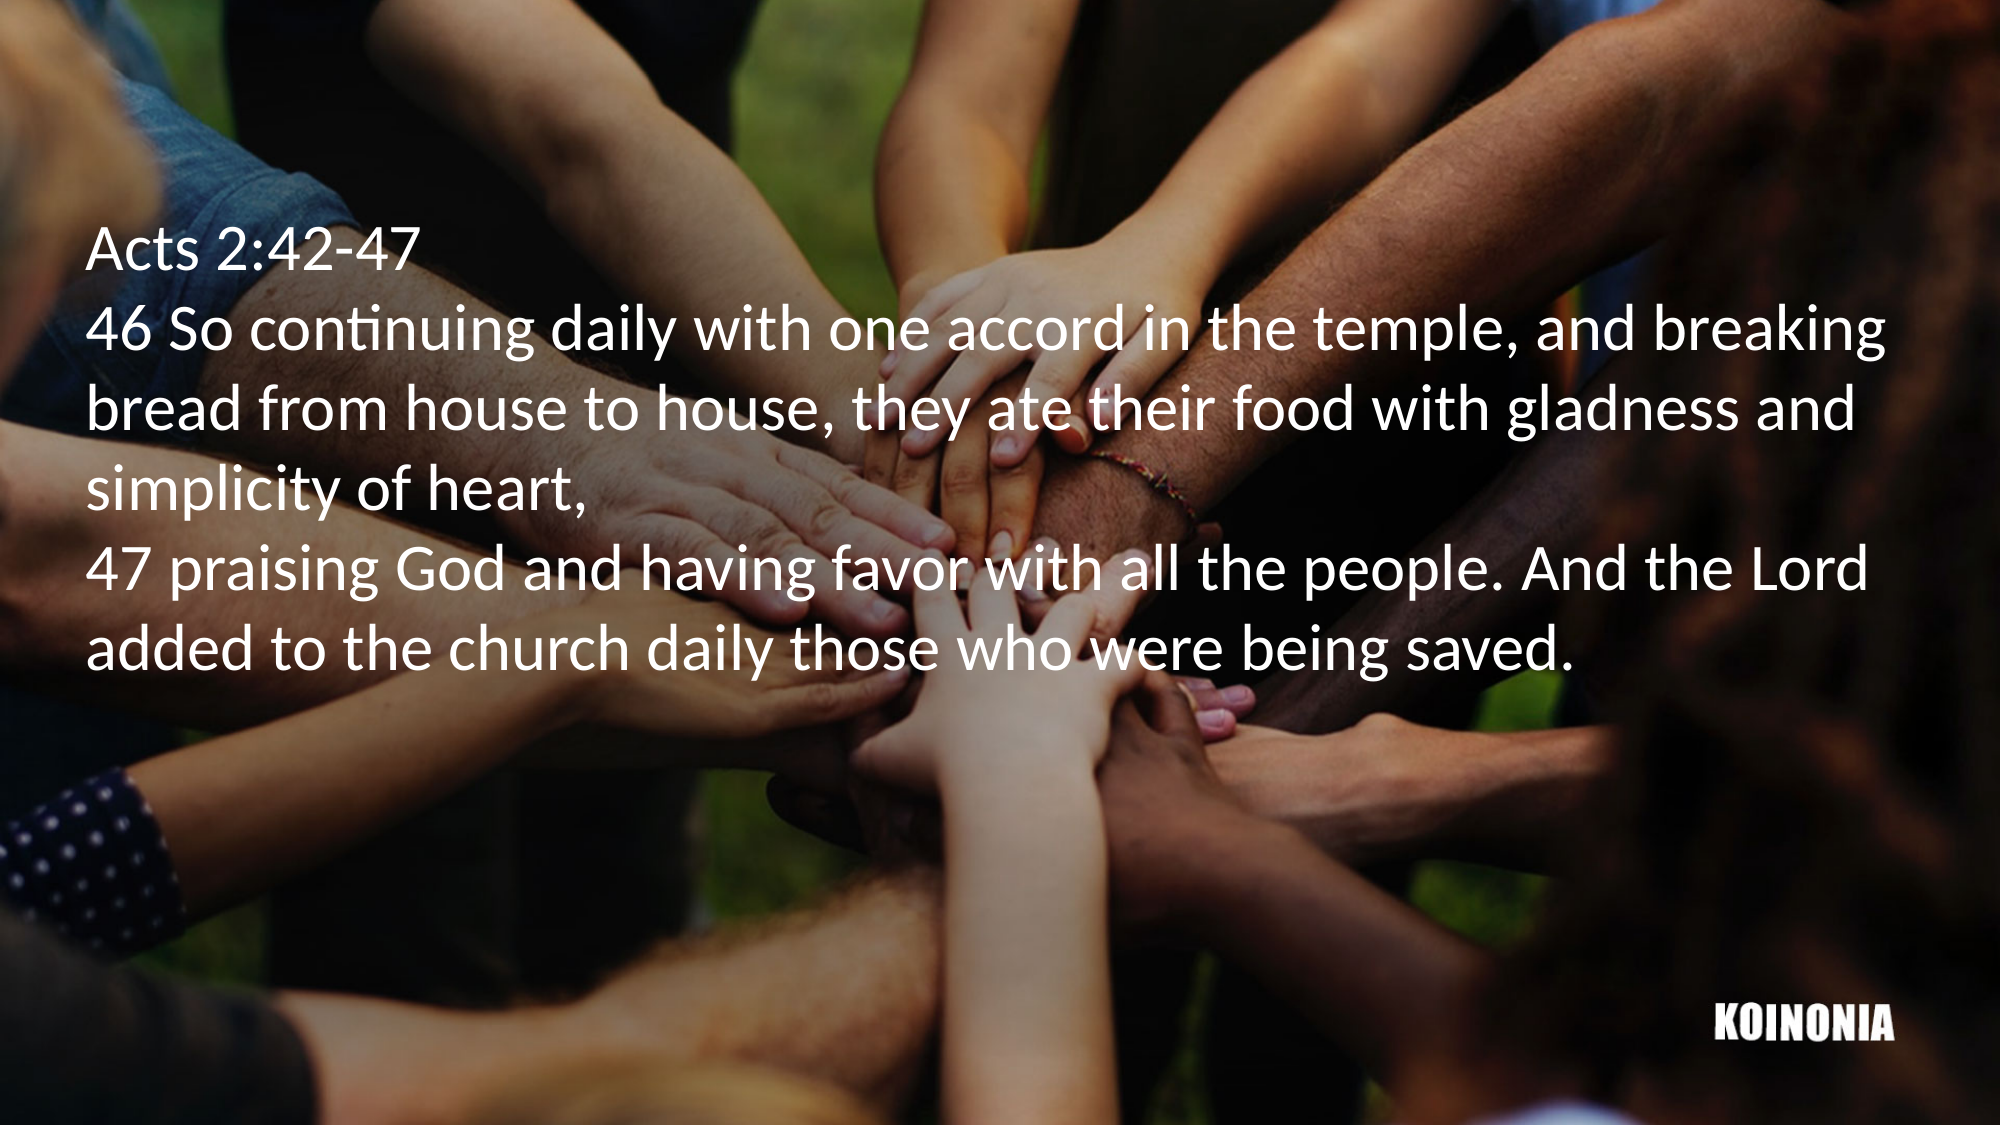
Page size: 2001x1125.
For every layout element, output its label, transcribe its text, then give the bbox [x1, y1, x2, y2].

text_box Acts 2:42-47 46 So continuing daily with one accord in the temple, and breaking bread from house to house, they ate their food with gladness and simplicity of heart, 47 praising God and having favor with all the people. And the Lord added to the church daily those who were being saved. [71, 196, 1929, 691]
picture [0, 0, 2000, 1125]
